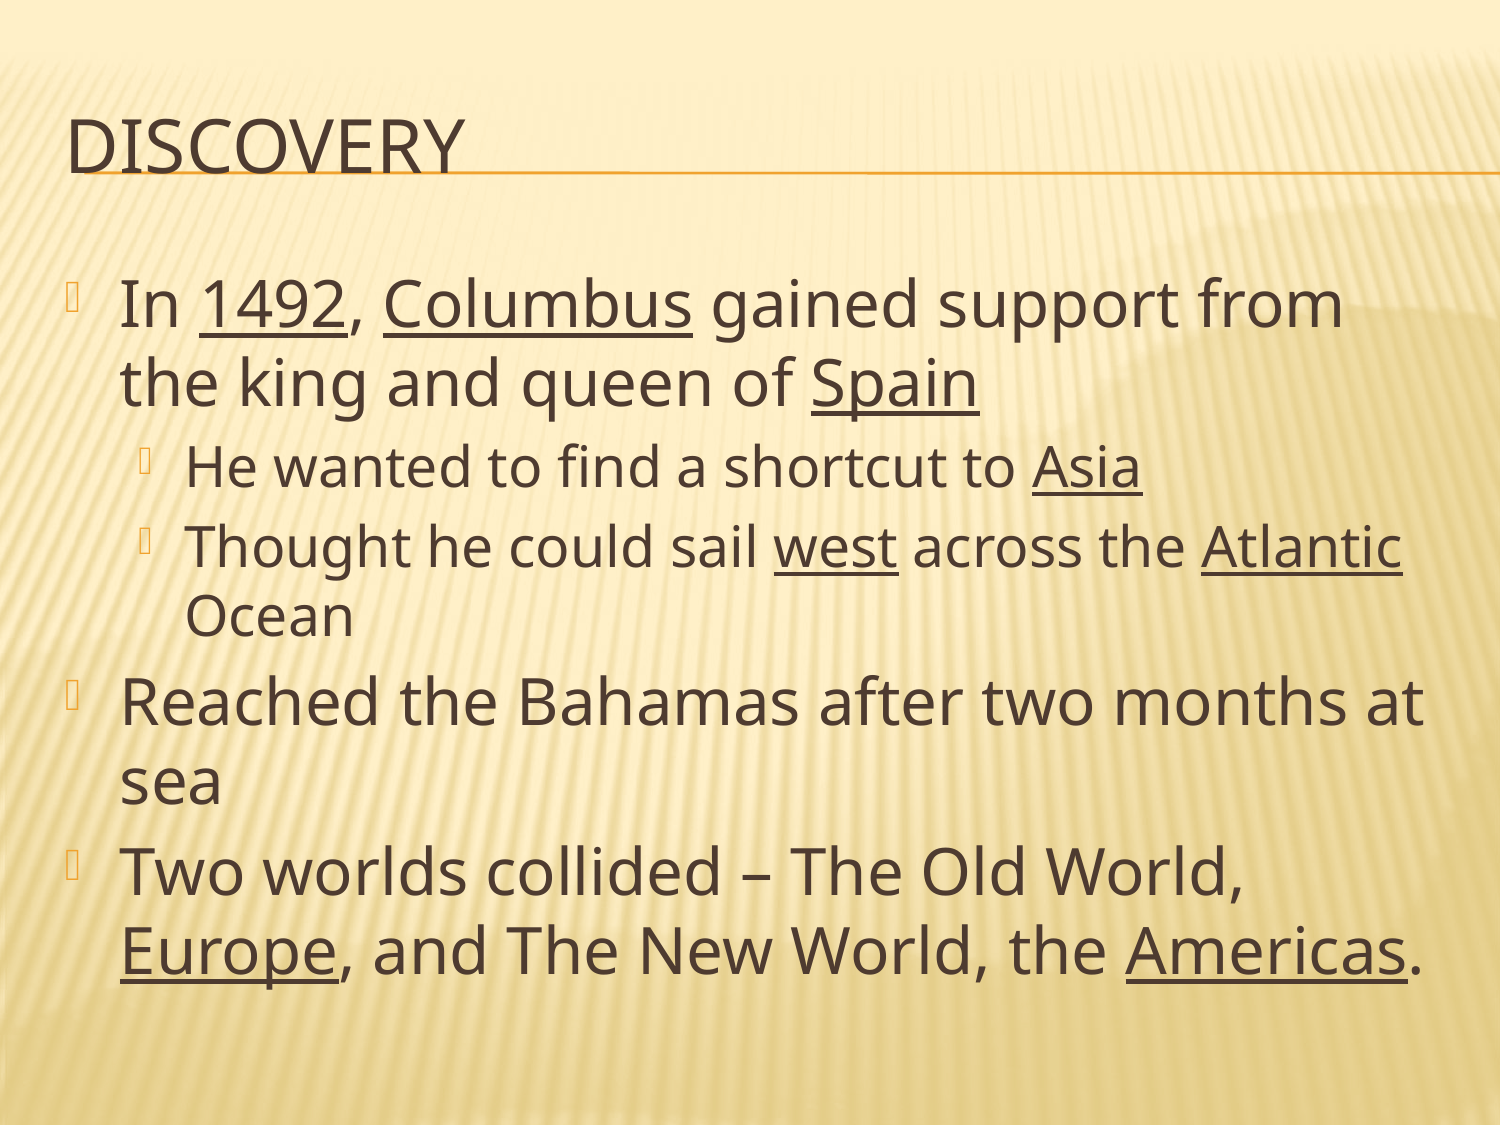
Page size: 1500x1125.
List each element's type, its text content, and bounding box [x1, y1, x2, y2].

list In 1492, Columbus gained support from the king and queen of Spain He wanted to find a shortcut to Asia Thought he could sail west across the Atlantic Ocean Reached the Bahamas after two months at sea Two worlds collided – The Old World, Europe, and The New World, the Americas. [50, 254, 1475, 998]
title discovery [50, 75, 1475, 213]
